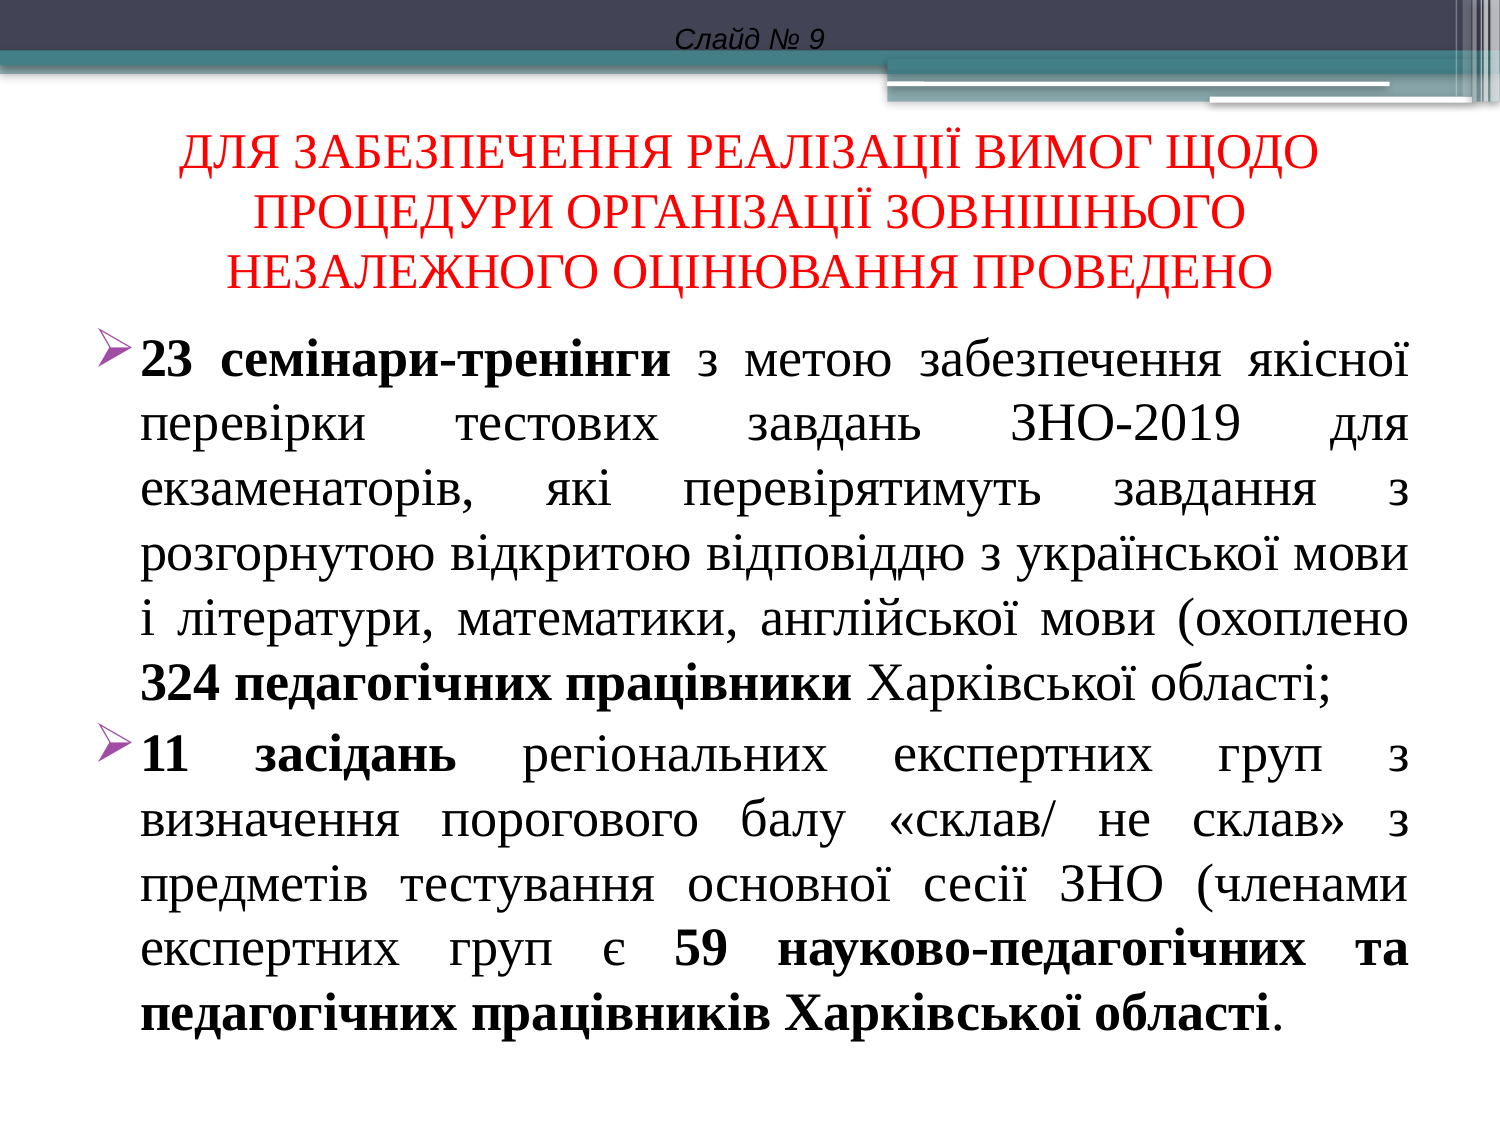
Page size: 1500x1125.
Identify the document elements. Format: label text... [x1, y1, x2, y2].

title ДЛЯ ЗАБЕЗПЕЧЕННЯ РЕАЛІЗАЦІЇ ВИМОГ ЩОДО ПРОЦЕДУРИ ОРГАНІЗАЦІЇ ЗОВНІШНЬОГО НЕЗАЛЕЖНОГО ОЦІНЮВАННЯ ПРОВЕДЕНО [64, 90, 1436, 327]
list 23 семінари-тренінги з метою забезпечення якісної перевірки тестових завдань ЗНО-2019 для екзаменаторів, які перевірятимуть завдання з розгорнутою відкритою відповіддю з української мови і літератури, математики, англійської мови (охоплено 324 педагогічних працівники Харківської області; 11 засідань регіональних експертних груп з визначення порогового балу «склав/ не склав» з предметів тестування основної сесії ЗНО (членами експертних груп є 59 науково-педагогічних та педагогічних працівників Харківської області. [64, 314, 1425, 1079]
text_box Слайд № 9 [659, 12, 841, 63]
